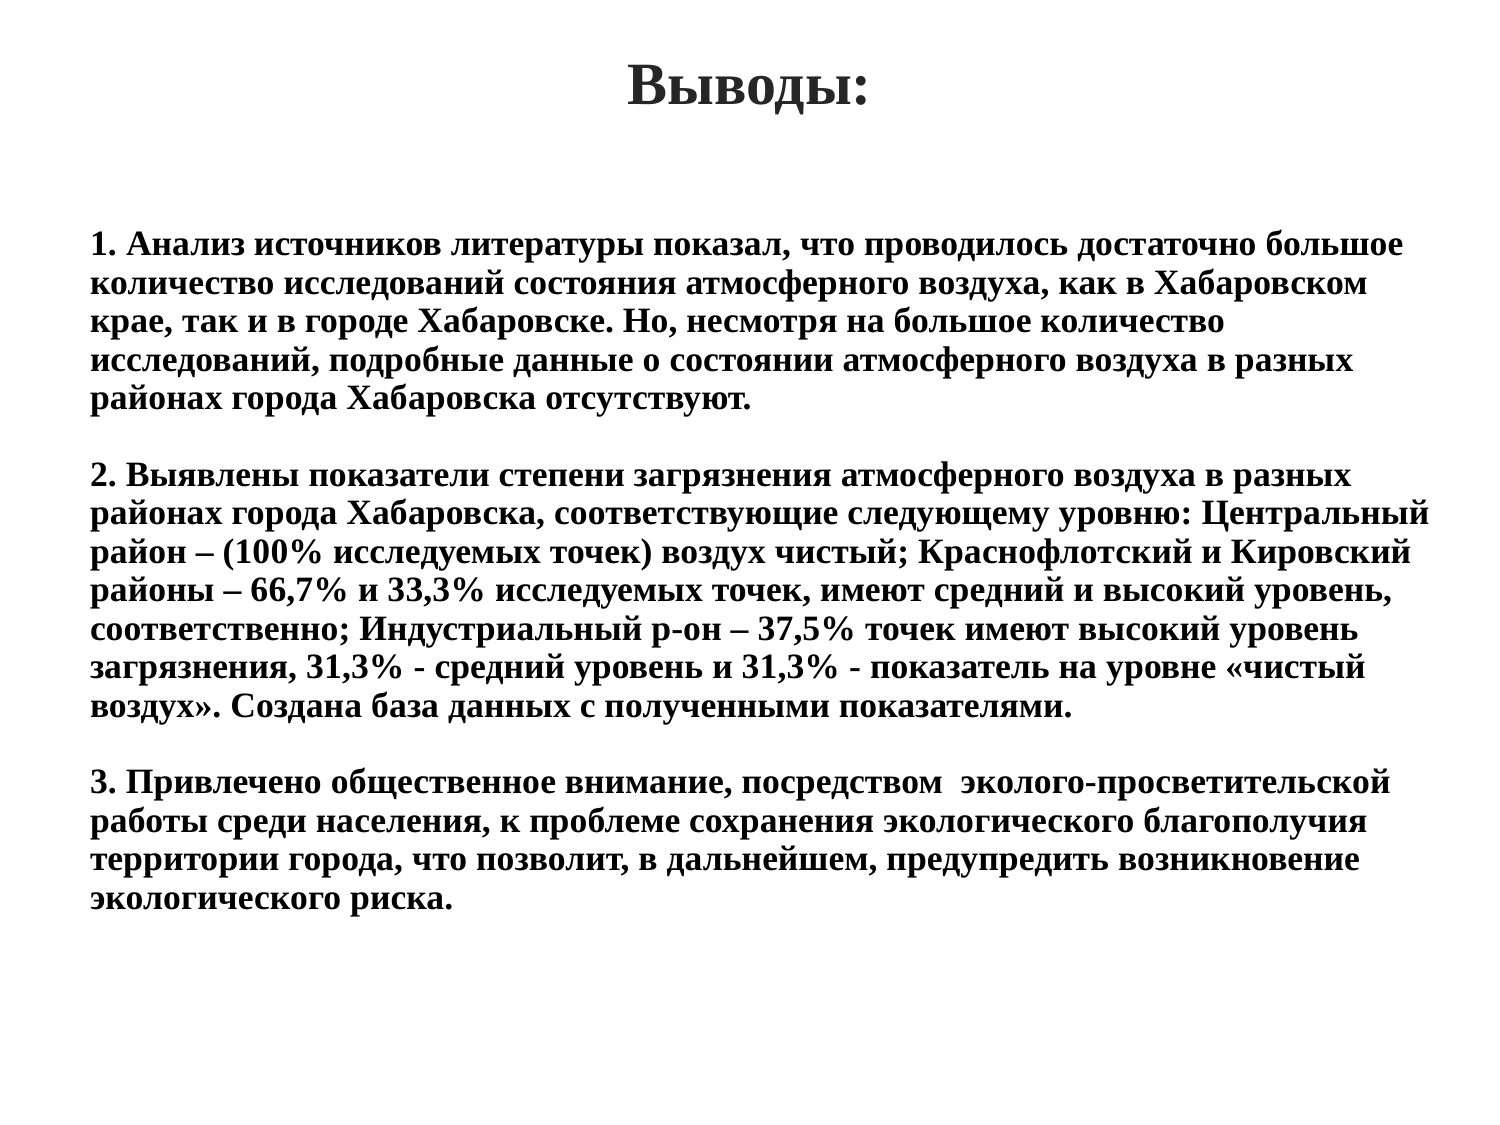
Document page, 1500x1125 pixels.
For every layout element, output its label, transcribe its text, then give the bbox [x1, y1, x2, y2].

title 1. Анализ источников литературы показал, что проводилось достаточно большое количество исследований состояния атмосферного воздуха, как в Хабаровском крае, так и в городе Хабаровске. Но, несмотря на большое количество исследований, подробные данные о состоянии атмосферного воздуха в разных районах города Хабаровска отсутствуют. 2. Выявлены показатели степени загрязнения атмосферного воздуха в разных районах города Хабаровска, соответствующие следующему уровню: Центральный район – (100% исследуемых точек) воздух чистый; Краснофлотский и Кировский районы – 66,7% и 33,3% исследуемых точек, имеют средний и высокий уровень, соответственно; Индустриальный р-он – 37,5% точек имеют высокий уровень загрязнения, 31,3% - средний уровень и 31,3% - показатель на уровне «чистый воздух». Создана база данных с полученными показателями. 3. Привлечено общественное внимание, посредством эколого-просветительской работы среди населения, к проблеме сохранения экологического благополучия территории города, что позволит, в дальнейшем, предупредить возникновение экологического риска. [75, 212, 1475, 1050]
text_box Выводы: [112, 37, 1388, 125]
